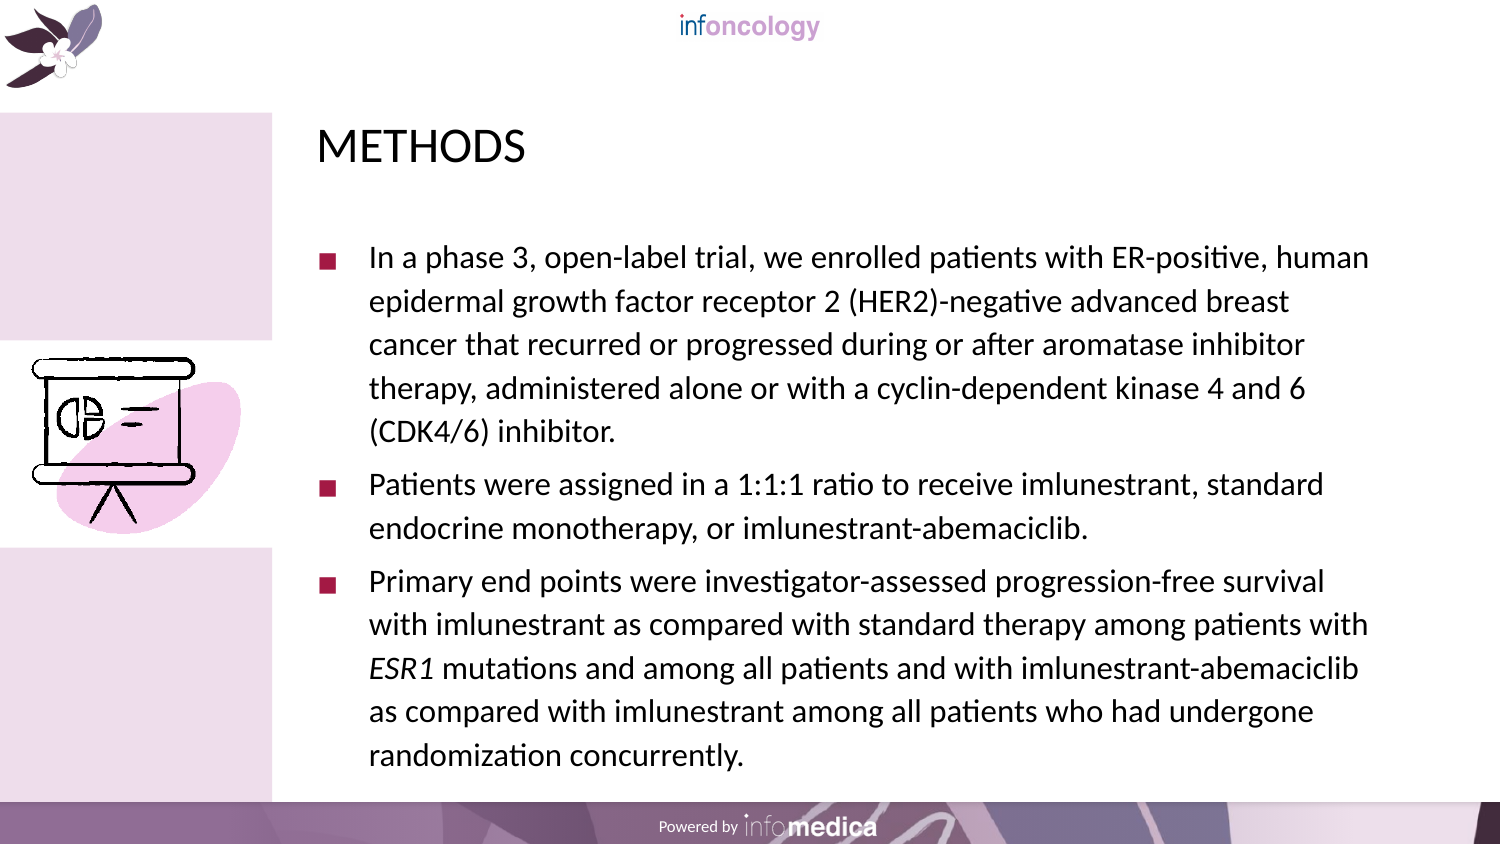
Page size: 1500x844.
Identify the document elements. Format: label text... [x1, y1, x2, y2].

picture [1, 1, 107, 89]
list In a phase 3, open-label trial, we enrolled patients with ER-positive, human epidermal growth factor receptor 2 (HER2)-negative advanced breast cancer that recurred or progressed during or after aromatase inhibitor therapy, administered alone or with a cyclin-dependent kinase 4 and 6 (CDK4/6) inhibitor. Patients were assigned in a 1:1:1 ratio to receive imlunestrant, standard endocrine monotherapy, or imlunestrant-abemaciclib. Primary end points were investigator-assessed progression-free survival with imlunestrant as compared with standard therapy among patients with ESR1 mutations and among all patients and with imlunestrant-abemaciclib as compared with imlunestrant among all patients who had undergone randomization concurrently. [301, 224, 1397, 784]
picture [31, 357, 241, 534]
picture [0, 802, 1500, 844]
title METHODS [301, 83, 1397, 208]
picture [676, 12, 824, 42]
